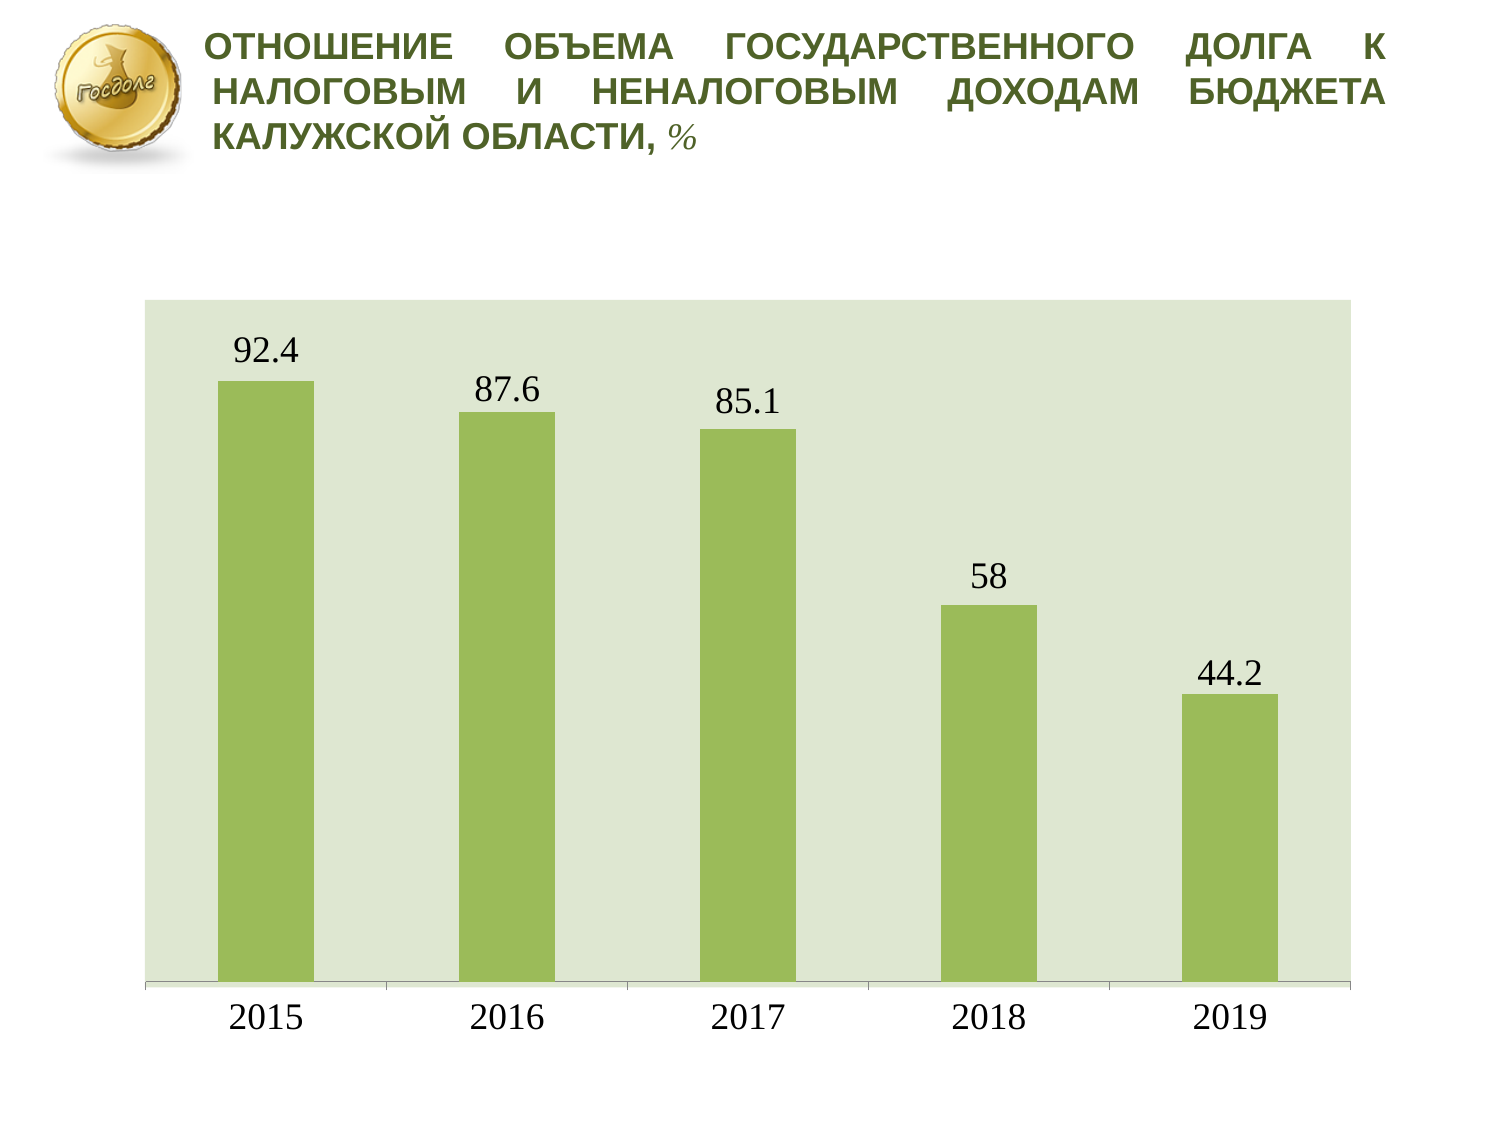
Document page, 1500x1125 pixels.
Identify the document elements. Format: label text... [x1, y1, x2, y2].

text_box ОТНОШЕНИЕ ОБЪЕМА ГОСУДАРСТВЕННОГО ДОЛГА К НАЛОГОВЫМ И НЕНАЛОГОВЫМ ДОХОДАМ БЮДЖЕТА КАЛУЖСКОЙ ОБЛАСТИ, % [201, 21, 1388, 158]
text_box [42, 21, 194, 174]
chart [0, 287, 1383, 1076]
